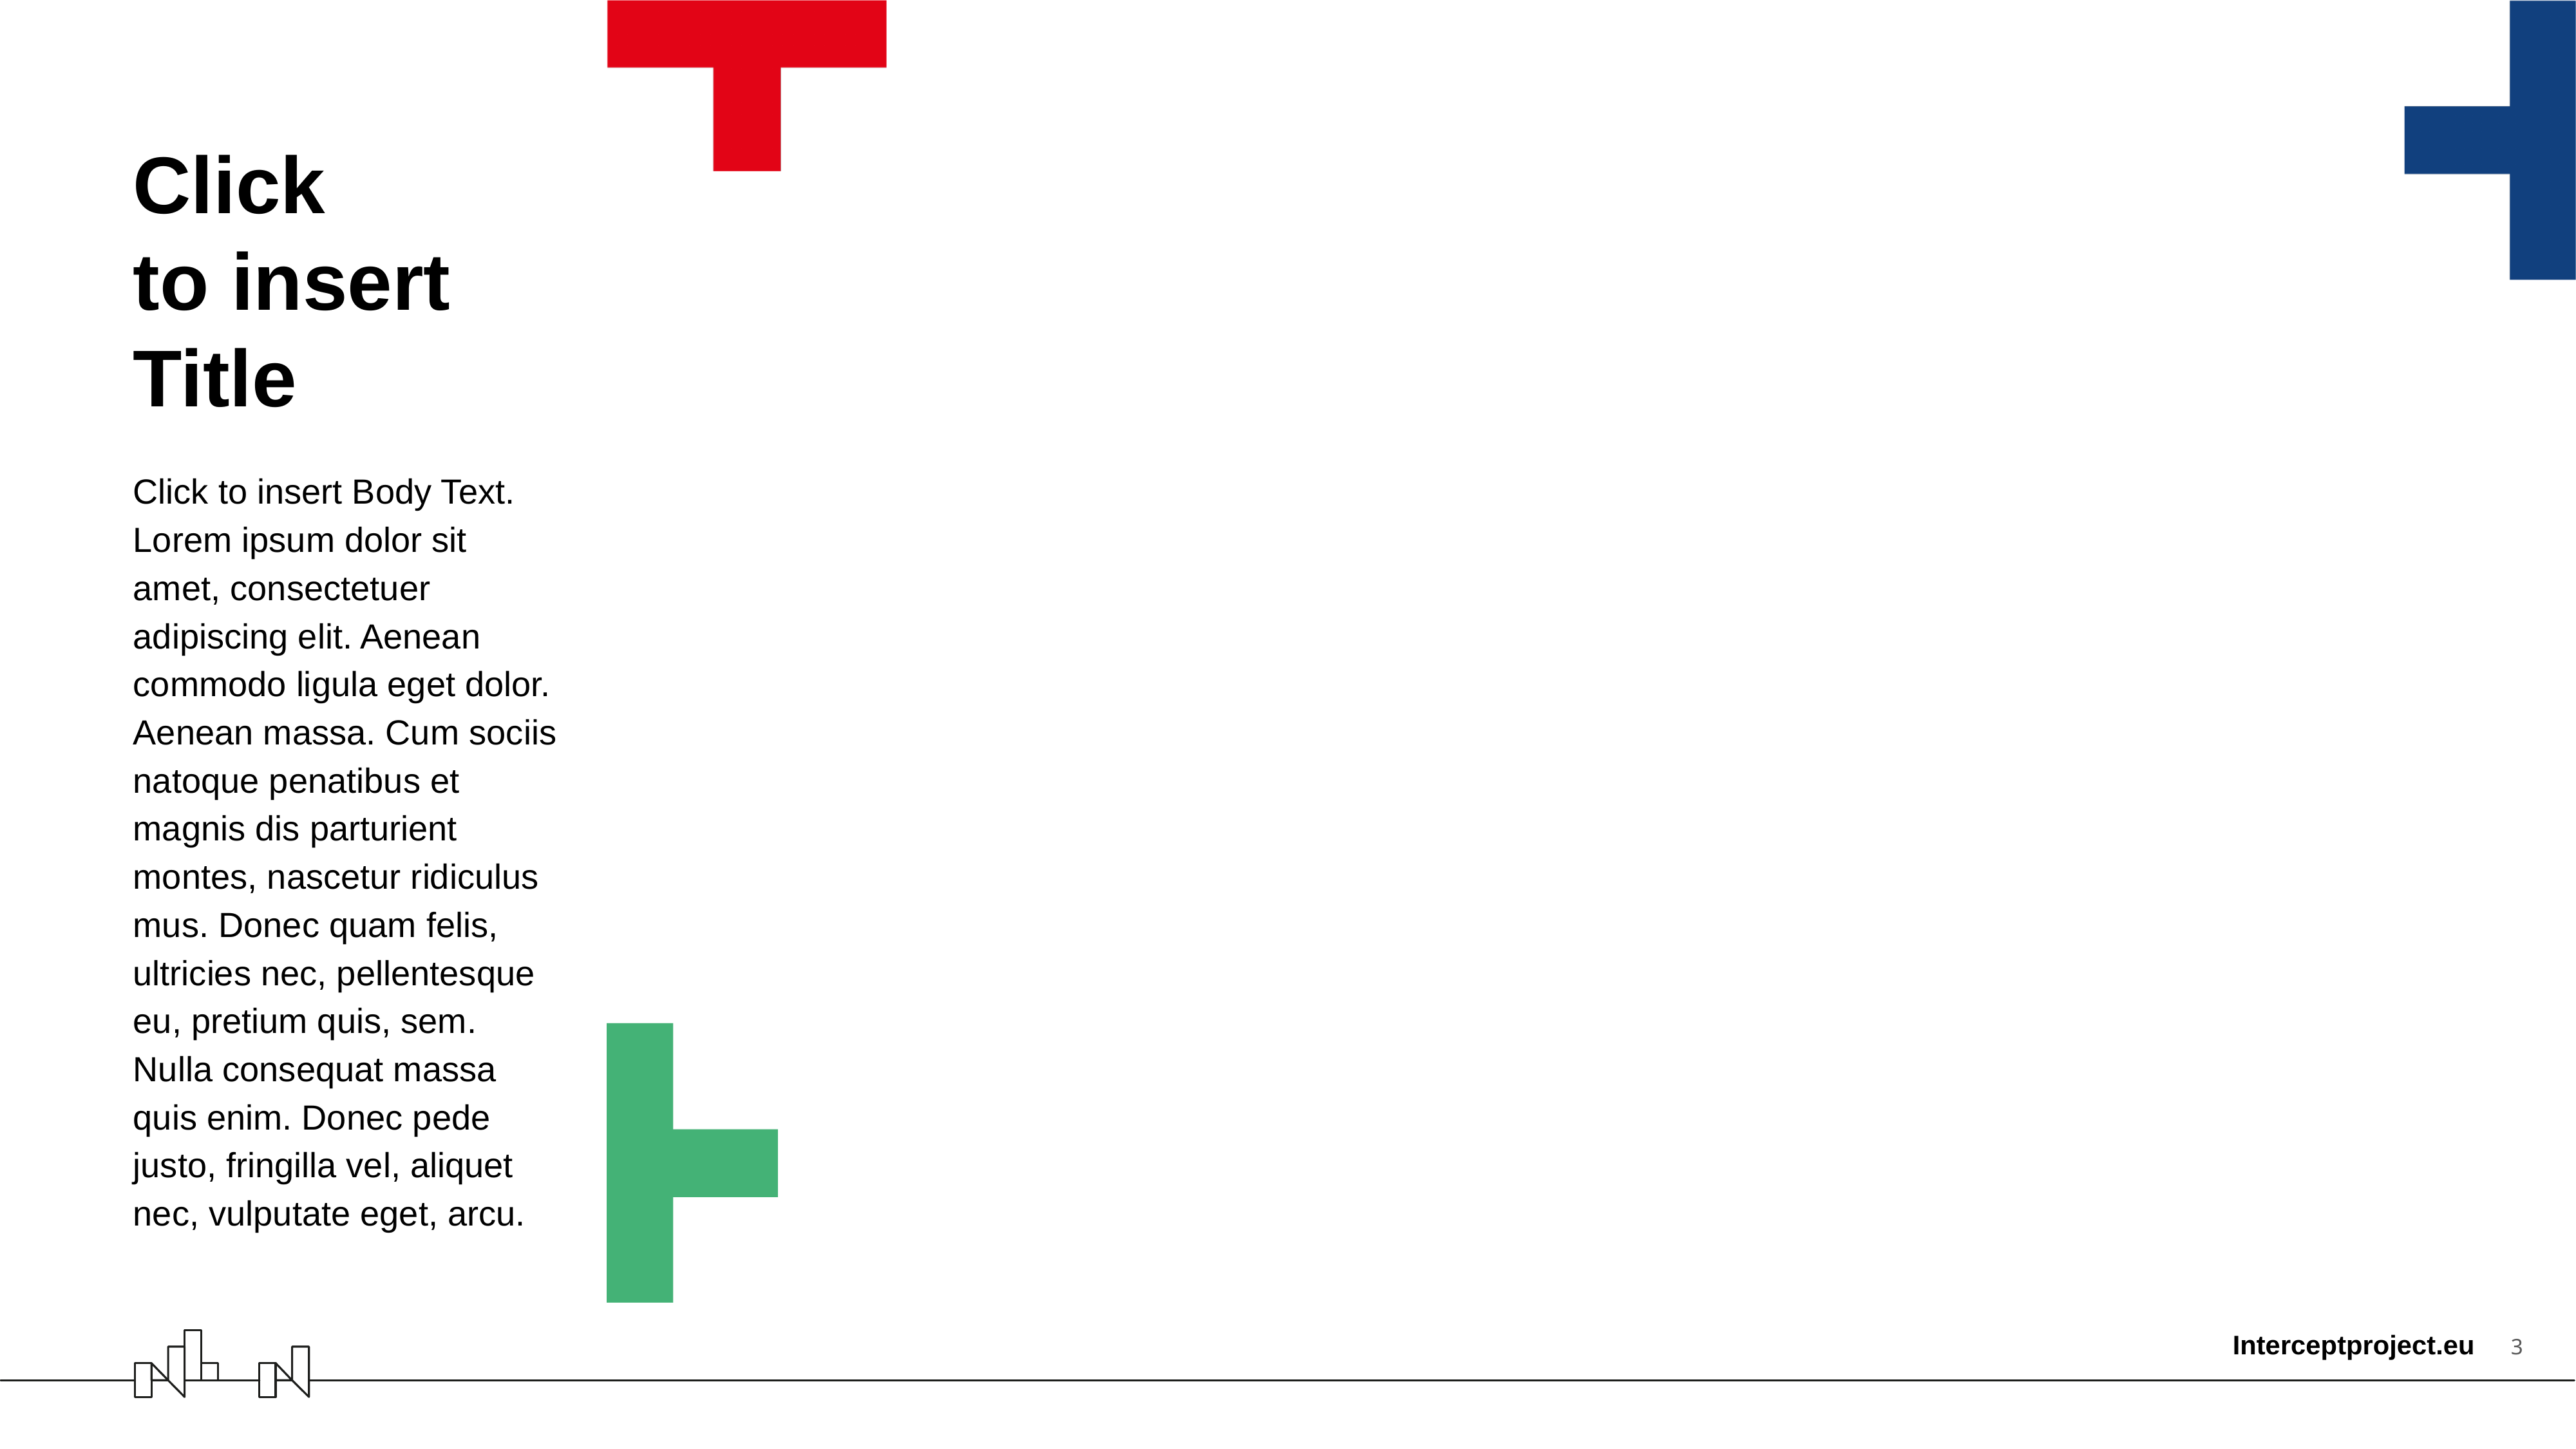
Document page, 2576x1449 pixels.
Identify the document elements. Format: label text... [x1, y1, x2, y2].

title Click to insert Title [133, 133, 571, 355]
title Click to insert Body Text. Lorem ipsum dolor sit amet, consectetuer adipiscing elit. Aenean commodo ligula eget dolor. Aenean massa. Cum sociis natoque penatibus et magnis dis parturient montes, nascetur ridiculus mus. Donec quam felis, ultricies nec, pellentesque eu, pretium quis, sem. Nulla consequat massa quis enim. Donec pede justo, fringilla vel, aliquet nec, vulputate eget, arcu. [133, 463, 562, 685]
picture [606, 0, 2576, 1303]
